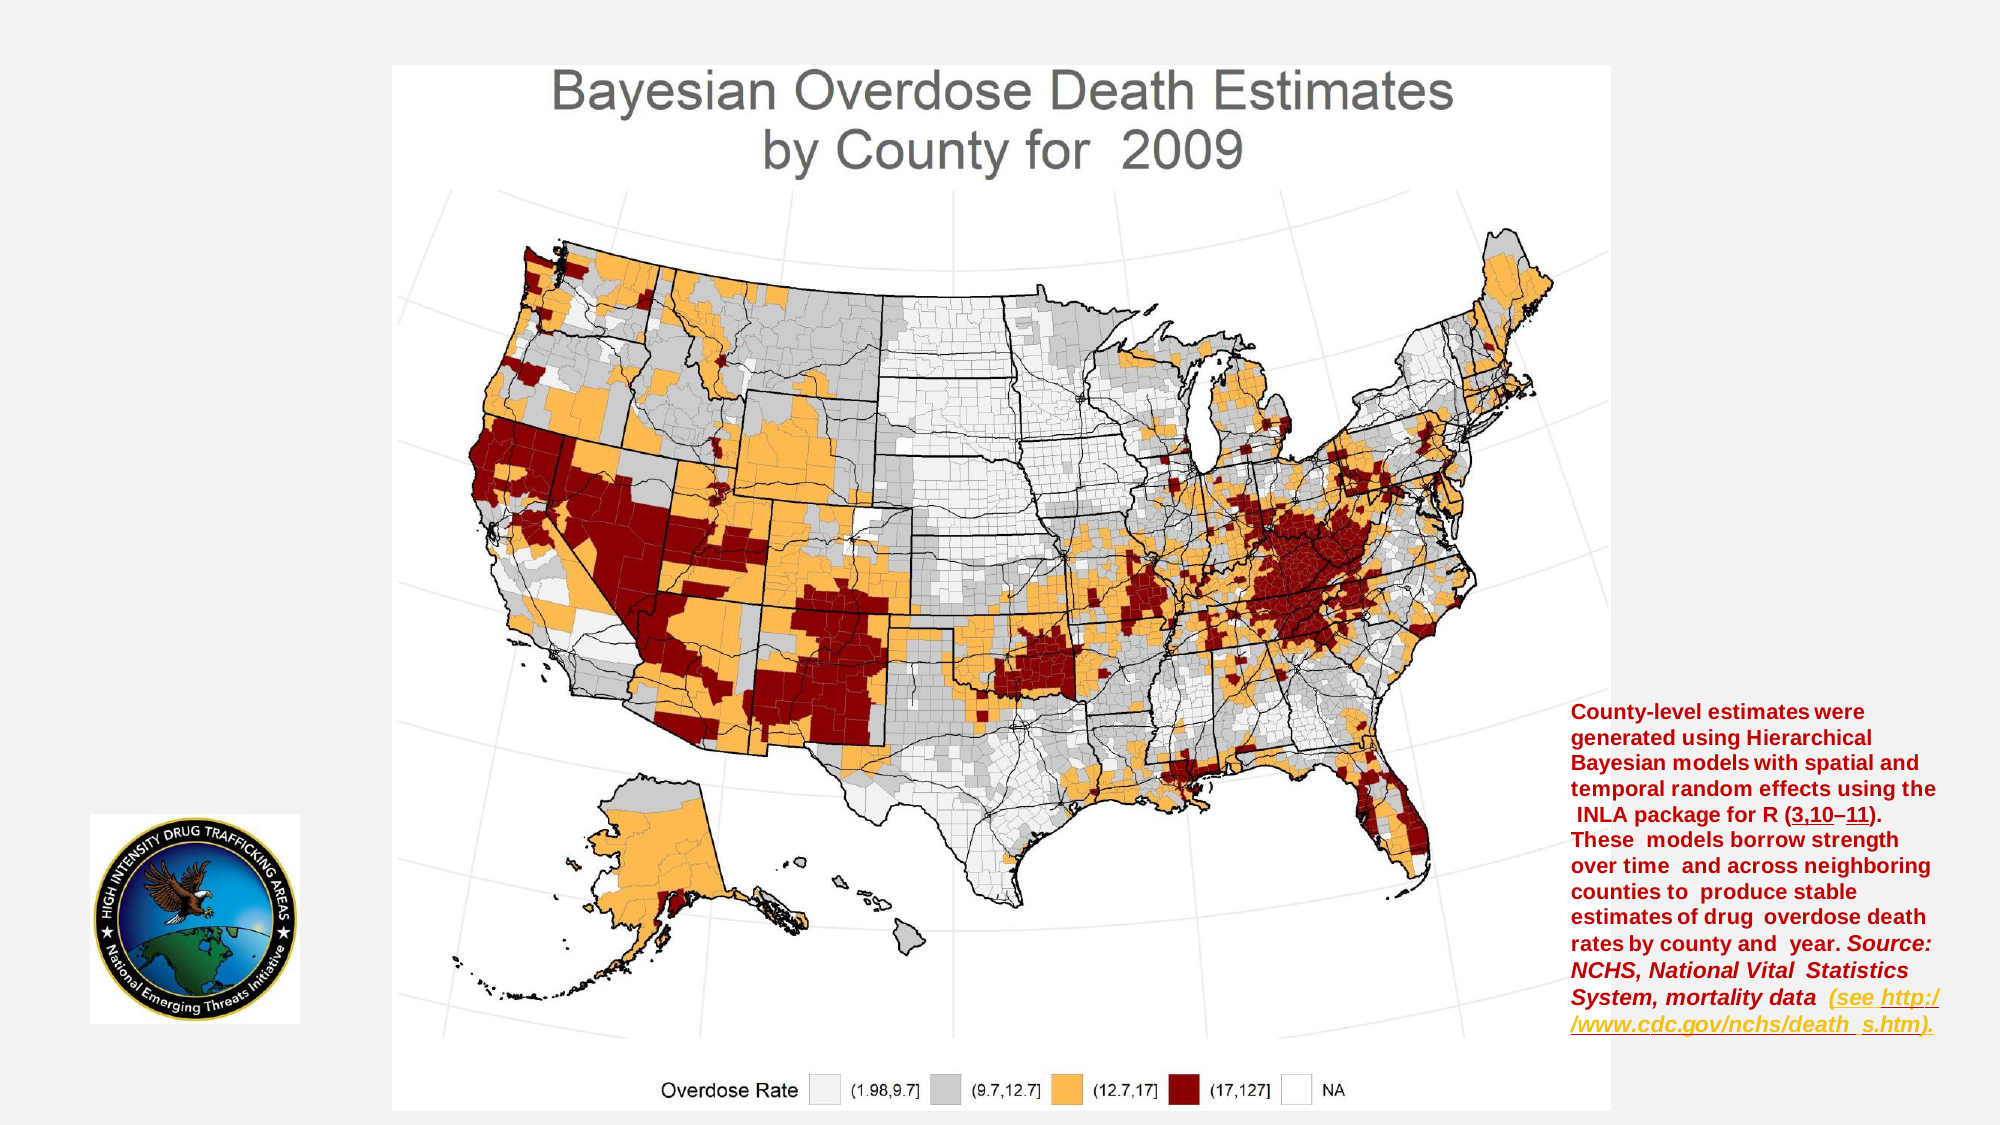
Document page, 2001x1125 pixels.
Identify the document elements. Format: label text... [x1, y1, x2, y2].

picture [391, 65, 1611, 1111]
text_box County-level estimates were generated using Hierarchical Bayesian models with spatial and temporal random effects using the INLA package for R (3,10–11). These models borrow strength over time and across neighboring counties to produce stable estimates of drug overdose death rates by county and year. Source: NCHS, National Vital Statistics System, mortality data (see http://www.cdc.gov/nchs/death s.htm). [1611, 696, 1943, 1038]
picture [90, 814, 300, 1024]
